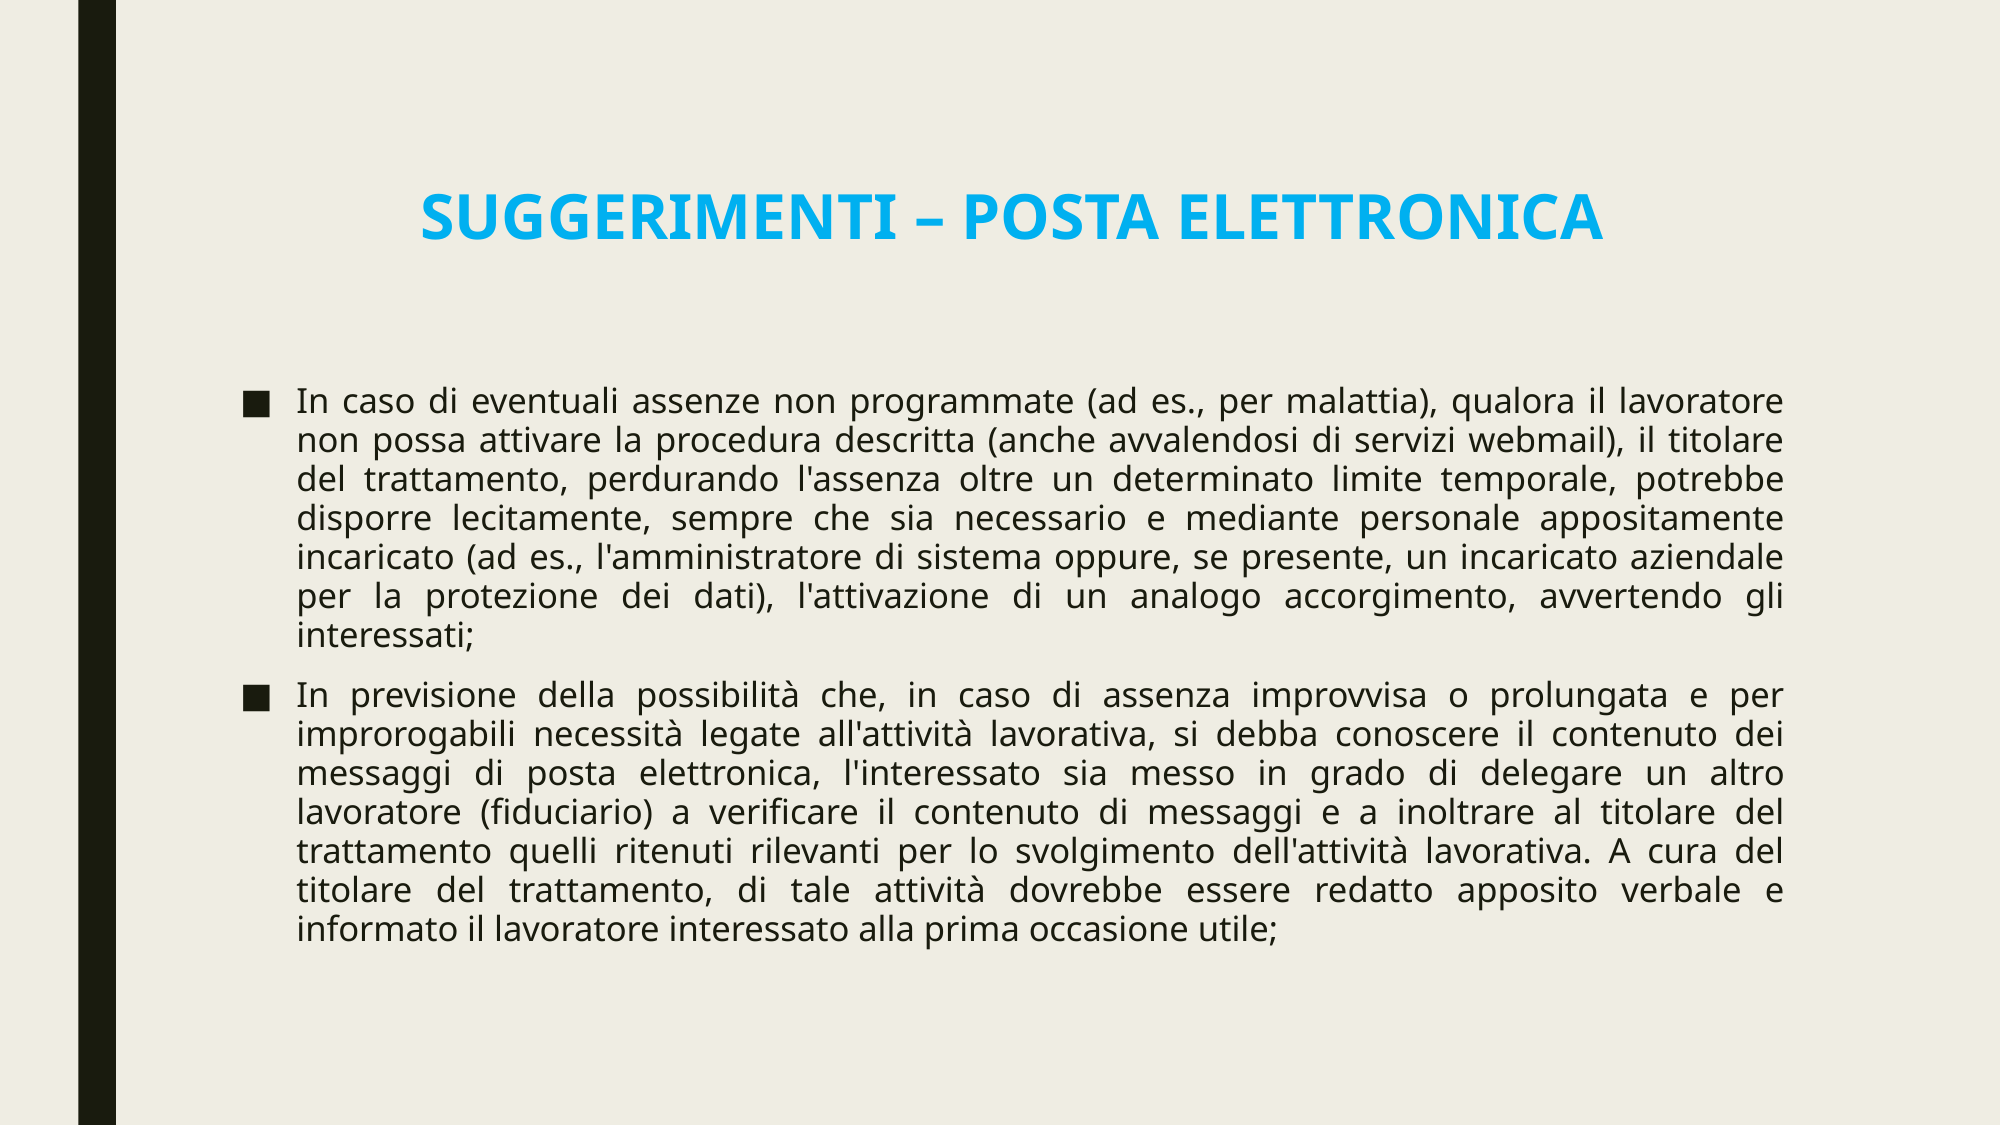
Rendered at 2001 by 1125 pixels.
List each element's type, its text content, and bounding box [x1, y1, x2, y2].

title Suggerimenti – Posta elettronica [225, 112, 1800, 357]
list In caso di eventuali assenze non programmate (ad es., per malattia), qualora il lavoratore non possa attivare la procedura descritta (anche avvalendosi di servizi webmail), il titolare del trattamento, perdurando l'assenza oltre un determinato limite temporale, potrebbe disporre lecitamente, sempre che sia necessario e mediante personale appositamente incaricato (ad es., l'amministratore di sistema oppure, se presente, un incaricato aziendale per la protezione dei dati), l'attivazione di un analogo accorgimento, avvertendo gli interessati; In previsione della possibilità che, in caso di assenza improvvisa o prolungata e per improrogabili necessità legate all'attività lavorativa, si debba conoscere il contenuto dei messaggi di posta elettronica, l'interessato sia messo in grado di delegare un altro lavoratore (fiduciario) a verificare il contenuto di messaggi e a inoltrare al titolare del trattamento quelli ritenuti rilevanti per lo svolgimento dell'attività lavorativa. A cura del titolare del trattamento, di tale attività dovrebbe essere redatto apposito verbale e informato il lavoratore interessato alla prima occasione utile; [225, 375, 1800, 963]
